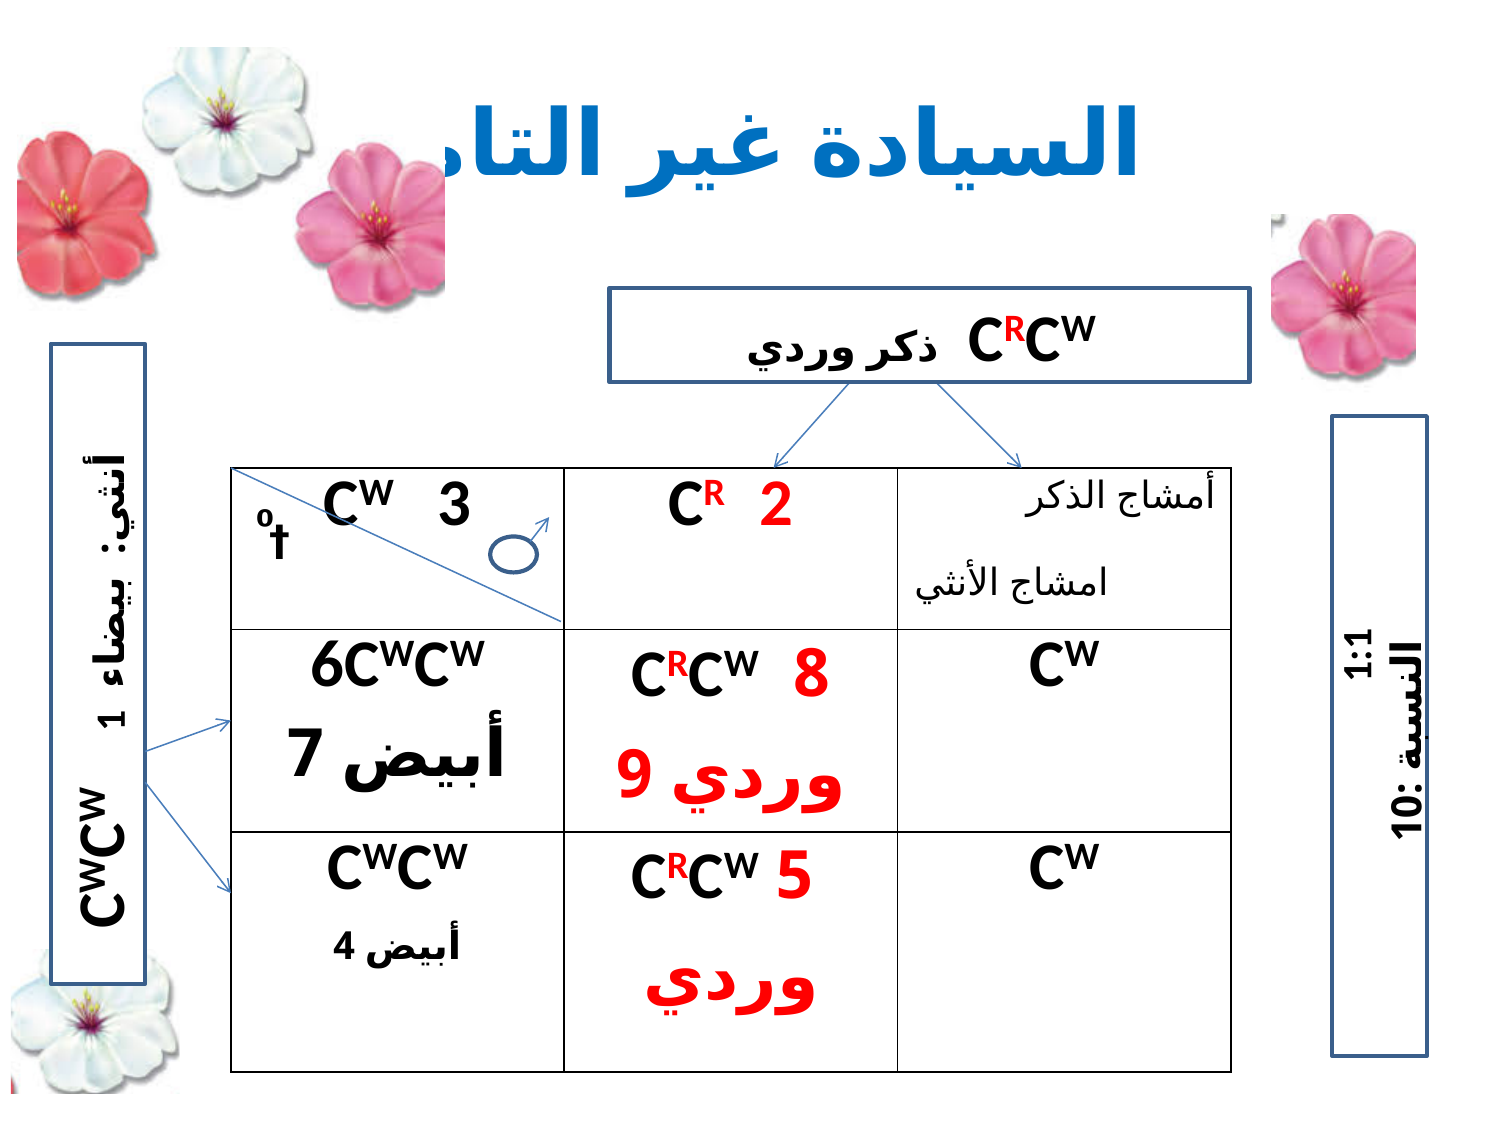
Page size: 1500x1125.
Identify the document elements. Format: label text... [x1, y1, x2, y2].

picture [10, 949, 180, 1094]
table_cell CW [898, 630, 1230, 831]
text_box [230, 491, 306, 609]
table_header CR 2 [565, 469, 897, 629]
picture [1270, 213, 1419, 400]
table_cell 6CWCW أبيض 7 [232, 630, 563, 831]
table_cell 8 CRCW وردي 9 [565, 630, 897, 831]
table_cell CW [898, 833, 1230, 1071]
table_cell 5 CRCW وردي [565, 833, 897, 1071]
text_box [773, 361, 869, 469]
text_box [915, 361, 1022, 469]
text_box ذCRCW ذكر وردي [607, 286, 1252, 384]
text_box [230, 467, 562, 622]
table_cell CWCW أبيض 4 [232, 833, 563, 1071]
picture [17, 47, 445, 336]
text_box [144, 720, 232, 752]
table_header أمشاج الذكر امشاج الأنثي [898, 469, 1230, 629]
title السيادة غير التامة [443, 45, 1425, 233]
text_box 1:1 النسبة :10 [1330, 414, 1429, 1058]
text_box أنثي: بيضاء CWCW 1 [49, 343, 147, 947]
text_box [144, 782, 232, 894]
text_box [489, 516, 550, 573]
